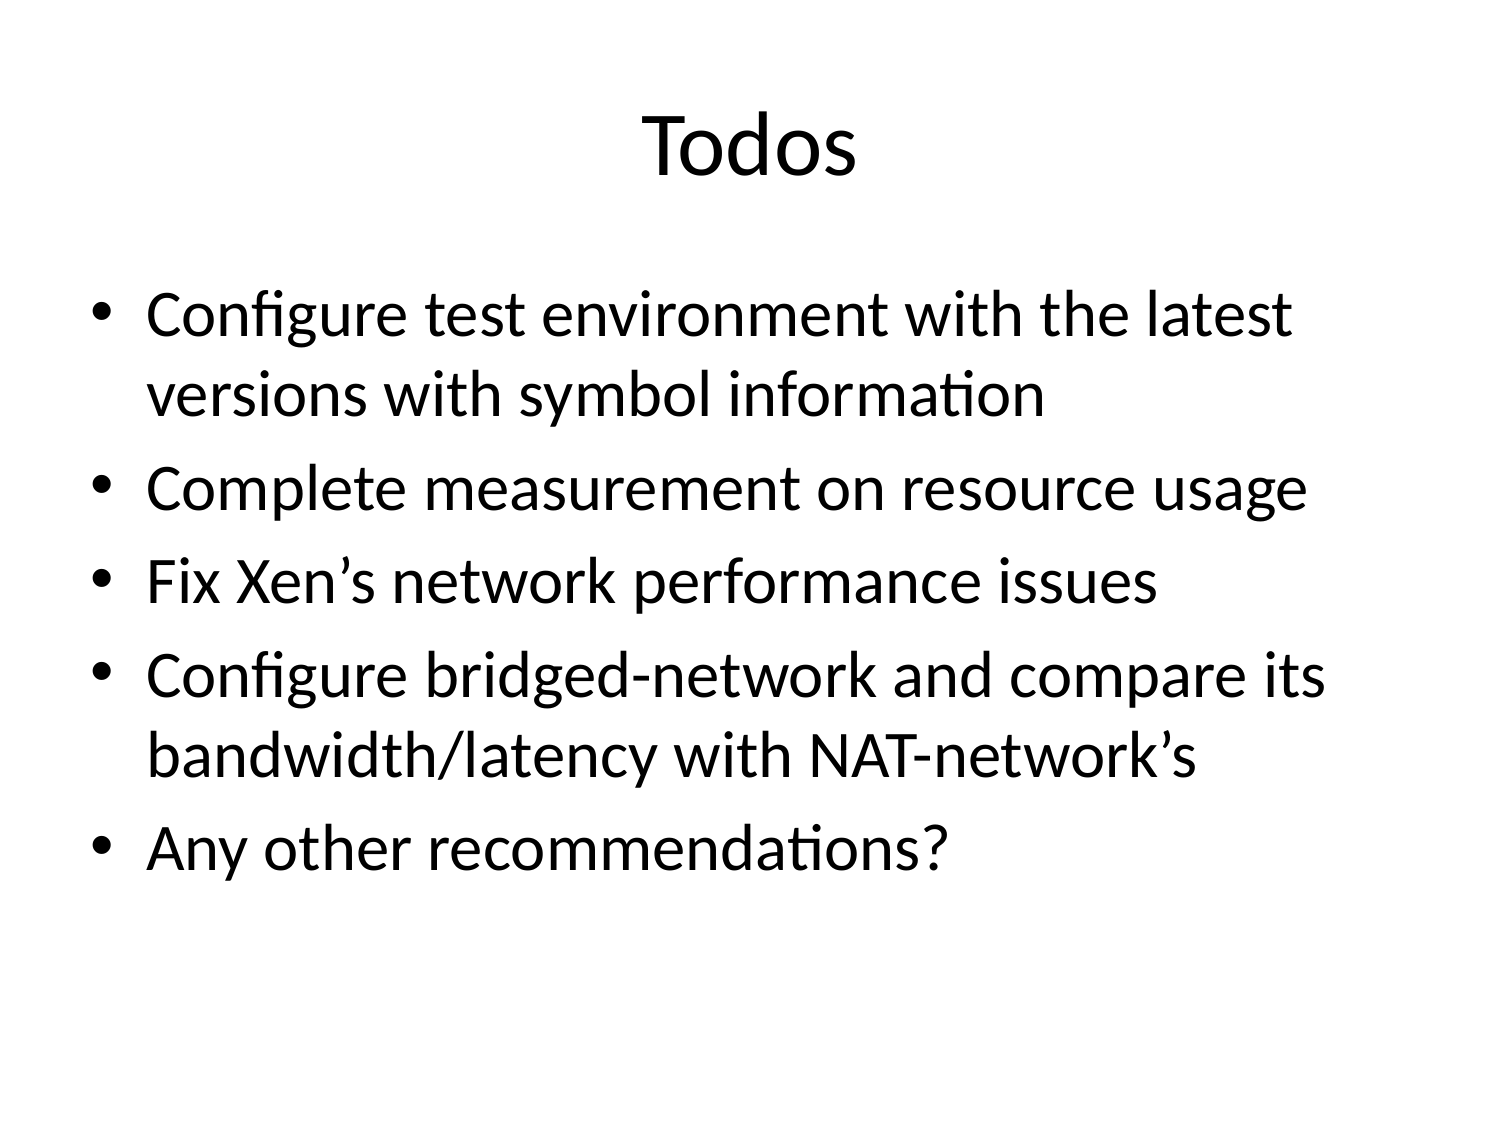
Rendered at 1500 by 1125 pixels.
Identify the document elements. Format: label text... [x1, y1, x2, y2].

title Todos [75, 45, 1425, 233]
list Configure test environment with the latest versions with symbol information Complete measurement on resource usage Fix Xen’s network performance issues Configure bridged-network and compare its bandwidth/latency with NAT-network’s Any other recommendations? [75, 262, 1425, 1005]
